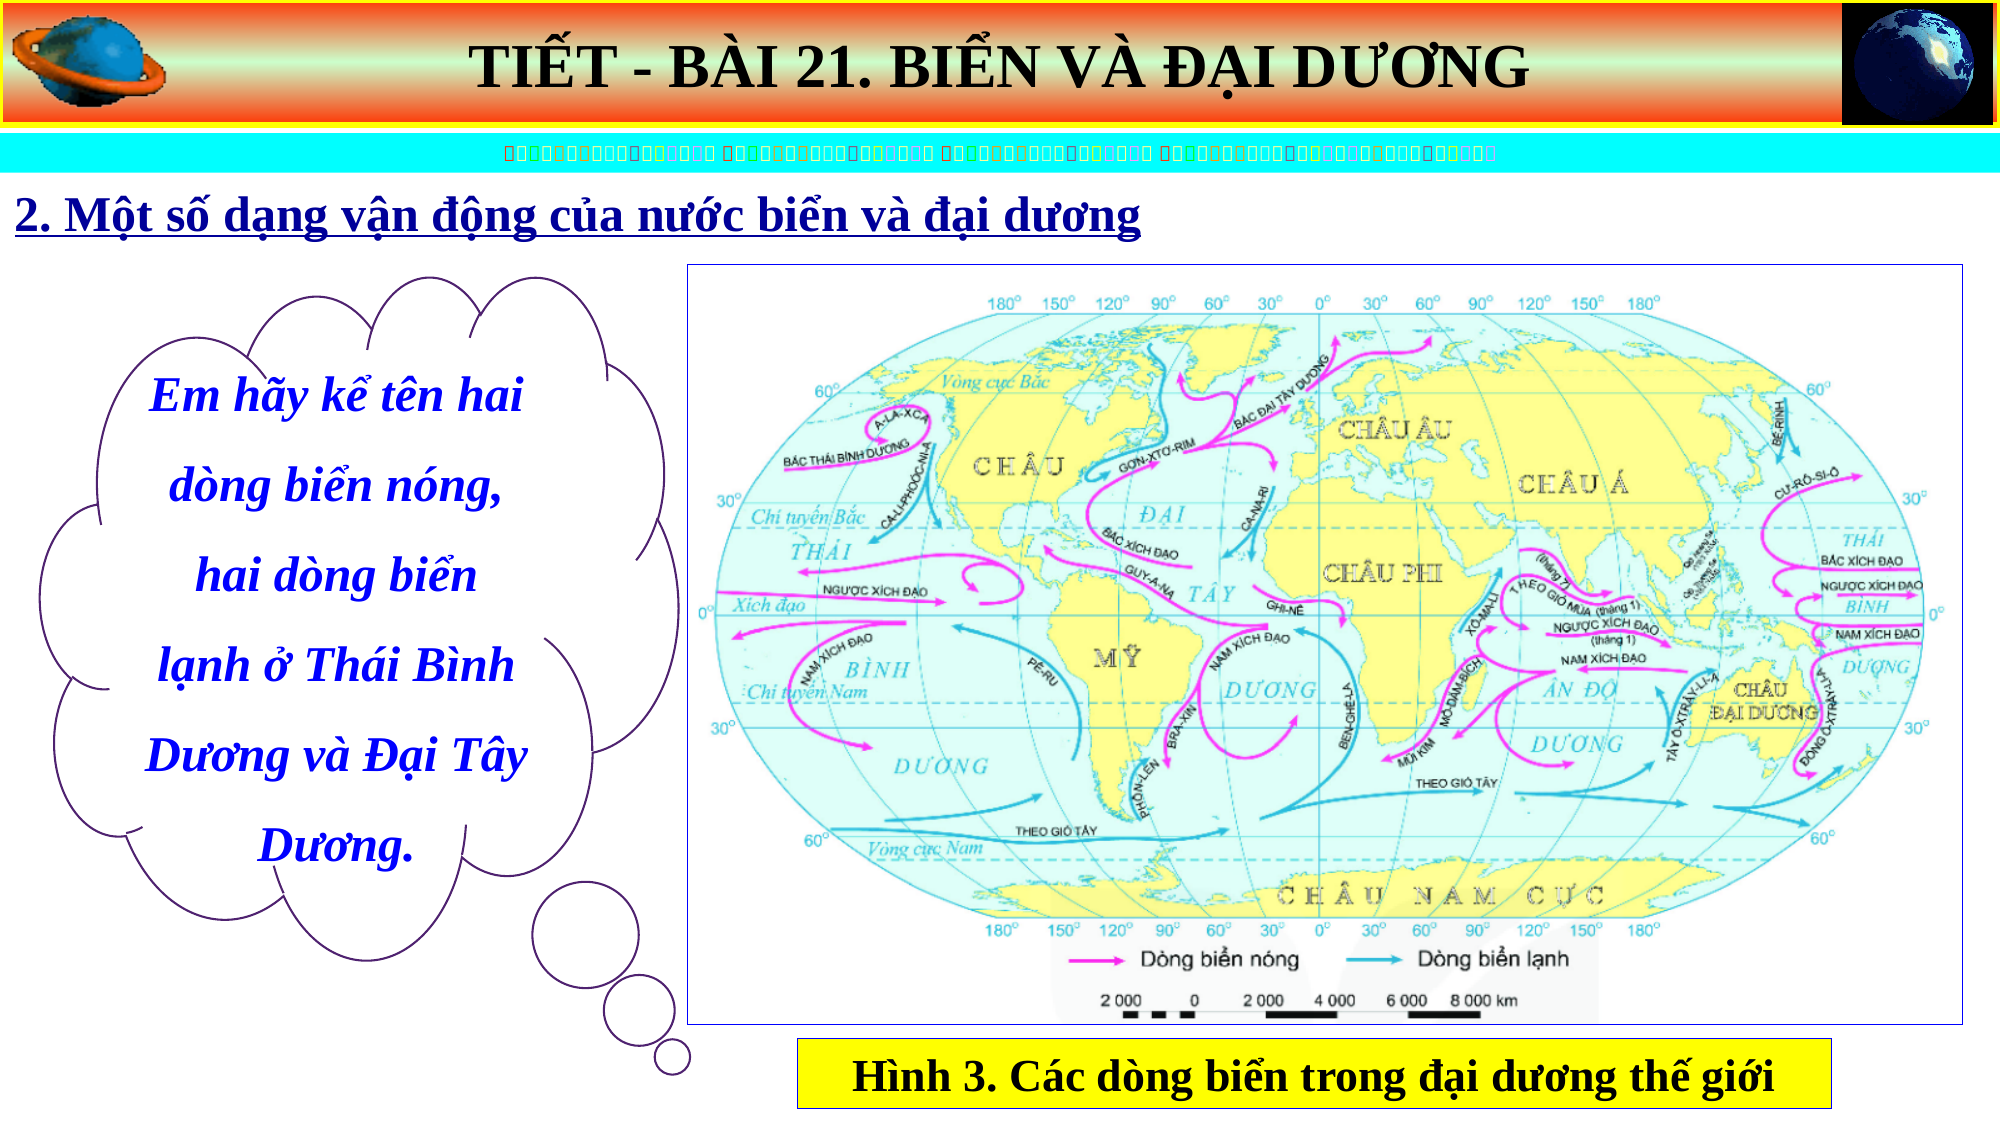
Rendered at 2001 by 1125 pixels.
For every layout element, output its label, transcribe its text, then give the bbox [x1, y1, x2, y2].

text_box Hình 3. Các dòng biển trong đại dương thế giới [797, 1038, 1832, 1109]
text_box 2. Một số dạng vận động của nước biển và đại dương [0, 174, 1321, 250]
picture [0, 0, 180, 136]
picture [687, 264, 1963, 1025]
text_box     [0, 133, 2000, 173]
text_box Em hãy kể tên hai dòng biển nóng, hai dòng biển lạnh ở Thái Bình Dương và Đại Tây Dương. [531, 880, 692, 1076]
text_box Em hãy kể tên hai dòng biển nóng, hai dòng biển lạnh ở Thái Bình Dương và Đại Tây Dương. [38, 276, 680, 962]
picture [1842, 3, 1993, 125]
text_box TIẾT - BÀI 21. BIỂN VÀ ĐẠI DƯƠNG [180, 0, 2000, 125]
